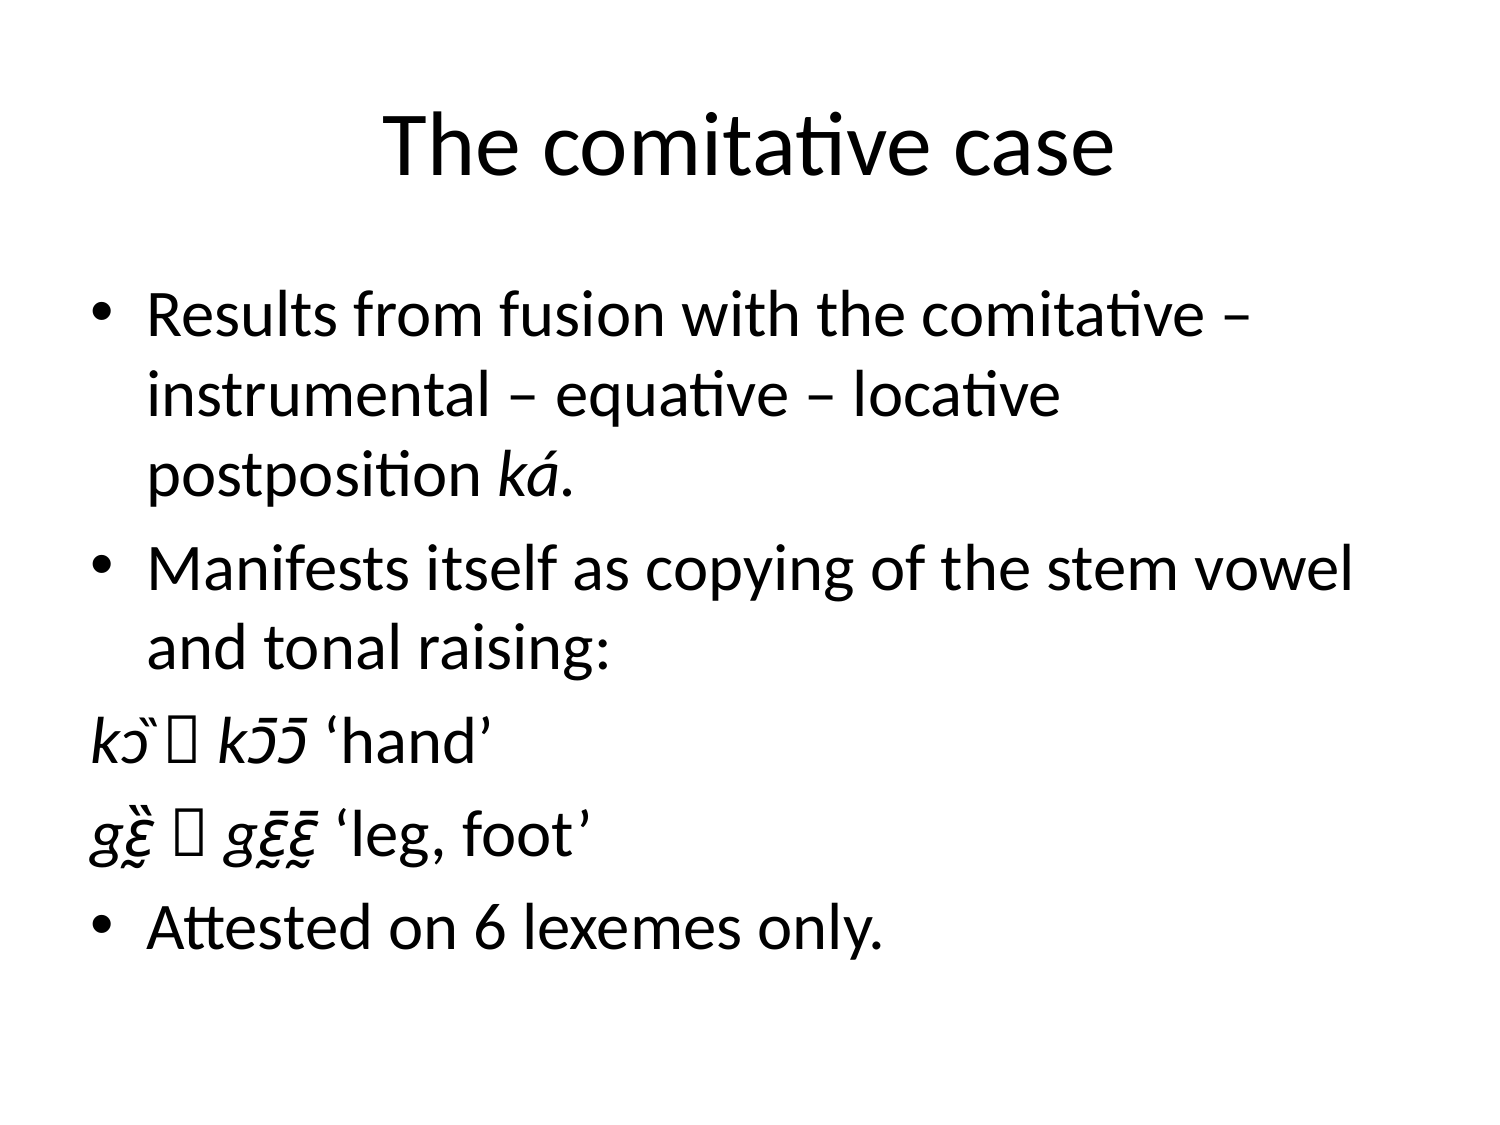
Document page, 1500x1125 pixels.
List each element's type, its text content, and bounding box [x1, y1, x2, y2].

title The comitative case [75, 45, 1425, 233]
list Results from fusion with the comitative – instrumental – equative – locative postposition ká. Manifests itself as copying of the stem vowel and tonal raising: kɔ̏  kɔ̄ɔ̄ ‘hand’ gɛ̰̏  gɛ̰̄ɛ̰̄ ‘leg, foot’ Attested on 6 lexemes only. [75, 262, 1425, 1005]
